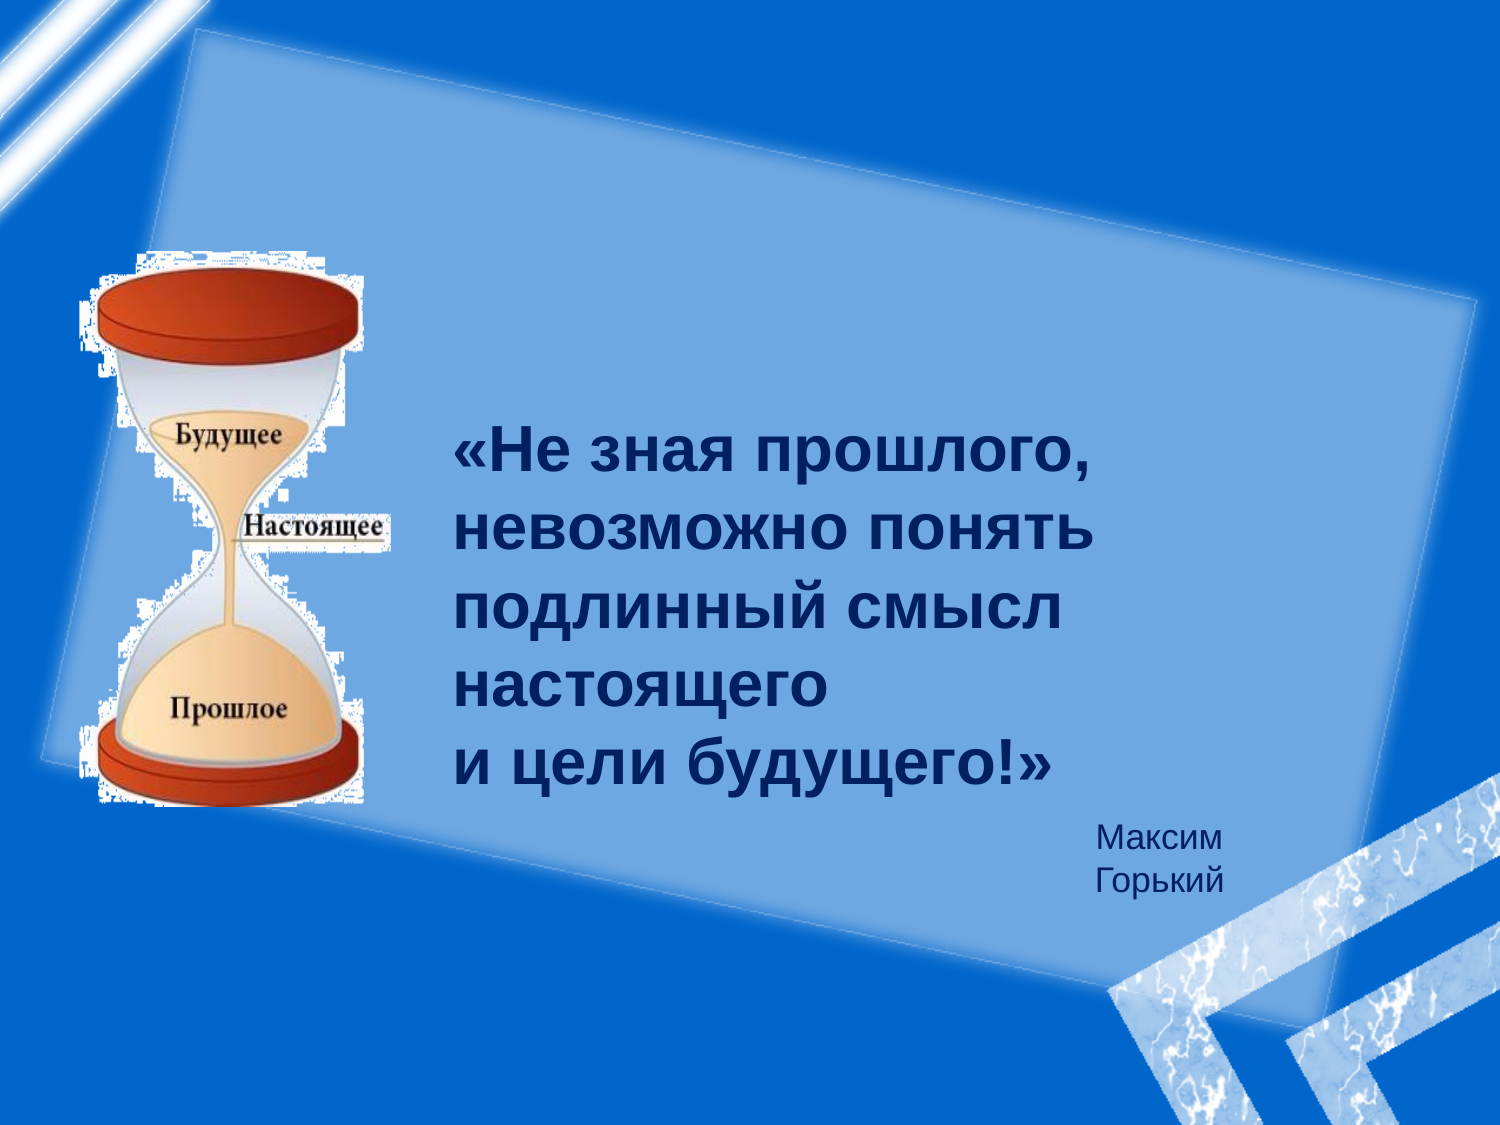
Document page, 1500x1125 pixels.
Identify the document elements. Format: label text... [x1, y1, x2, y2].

subtitle Максим Горький [1021, 806, 1298, 908]
title «Не зная прошлого, невозможно понять подлинный смысл настоящего и цели будущего!» [441, 397, 1238, 807]
picture [0, 0, 1500, 1125]
